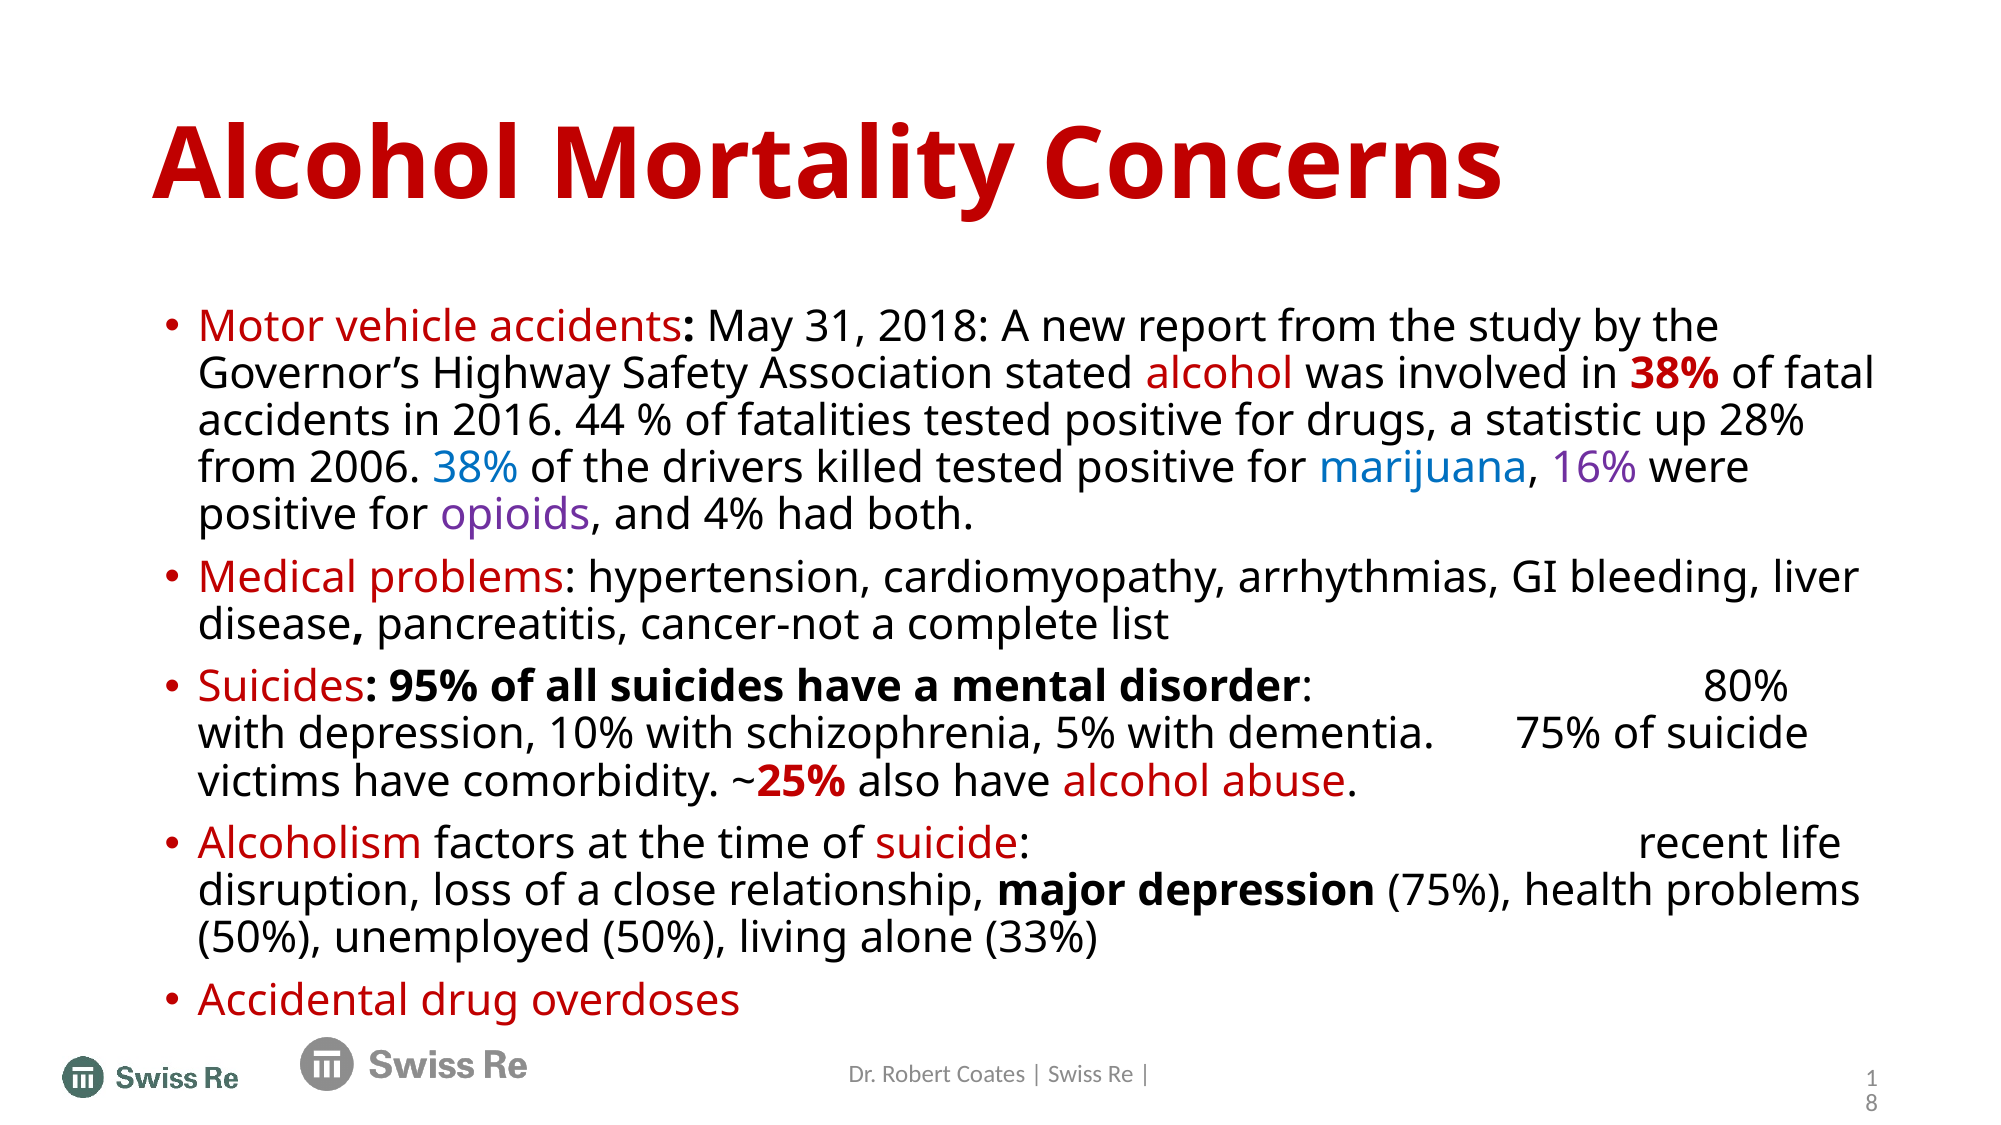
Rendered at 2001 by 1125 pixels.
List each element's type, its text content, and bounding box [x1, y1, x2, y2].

picture [62, 1056, 238, 1098]
title Alcohol Mortality Concerns [137, 59, 1863, 274]
footer Dr. Robert Coates | Swiss Re | [662, 1042, 1338, 1103]
slide_number 18 [1850, 1061, 1898, 1092]
list Motor vehicle accidents: May 31, 2018: A new report from the study by the Governor’s Highway Safety Association stated alcohol was involved in 38% of fatal accidents in 2016. 44 % of fatalities tested positive for drugs, a statistic up 28% from 2006. 38% of the drivers killed tested positive for marijuana, 16% were positive for opioids, and 4% had both. Medical problems: hypertension, cardiomyopathy, arrhythmias, GI bleeding, liver disease, pancreatitis, cancer-not a complete list Suicides: 95% of all suicides have a mental disorder: 80% with depression, 10% with schizophrenia, 5% with dementia. 75% of suicide victims have comorbidity. ~25% also have alcohol abuse. Alcoholism factors at the time of suicide: recent life disruption, loss of a close relationship, major depression (75%), health problems (50%), unemployed (50%), living alone (33%) Accidental drug overdoses [149, 296, 1898, 1038]
picture [299, 1037, 527, 1092]
